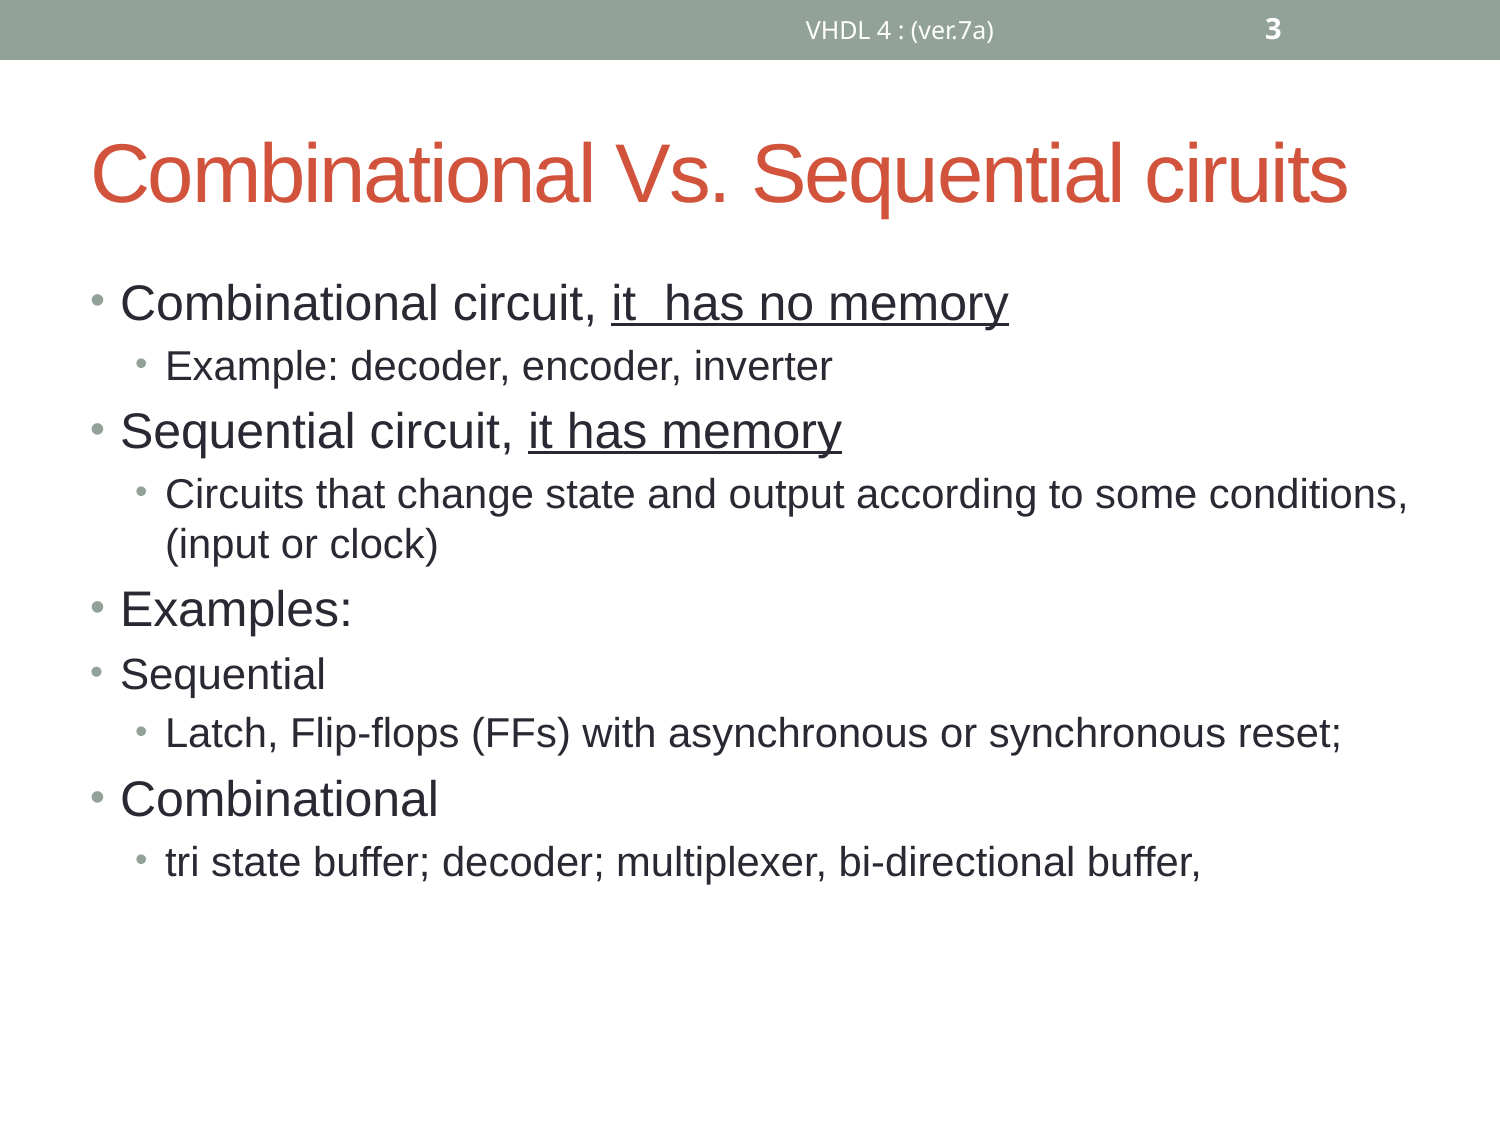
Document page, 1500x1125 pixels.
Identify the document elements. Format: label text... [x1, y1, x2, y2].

title Combinational Vs. Sequential ciruits [75, 87, 1425, 250]
list Combinational circuit, it has no memory Example: decoder, encoder, inverter Sequential circuit, it has memory Circuits that change state and output according to some conditions, (input or clock) Examples: Sequential Latch, Flip-flops (FFs) with asynchronous or synchronous reset; Combinational tri state buffer; decoder; multiplexer, bi-directional buffer, [75, 262, 1425, 1063]
slide_number 3 [1250, 3, 1425, 57]
footer VHDL 4 : (ver.7a) [562, 3, 1238, 57]
